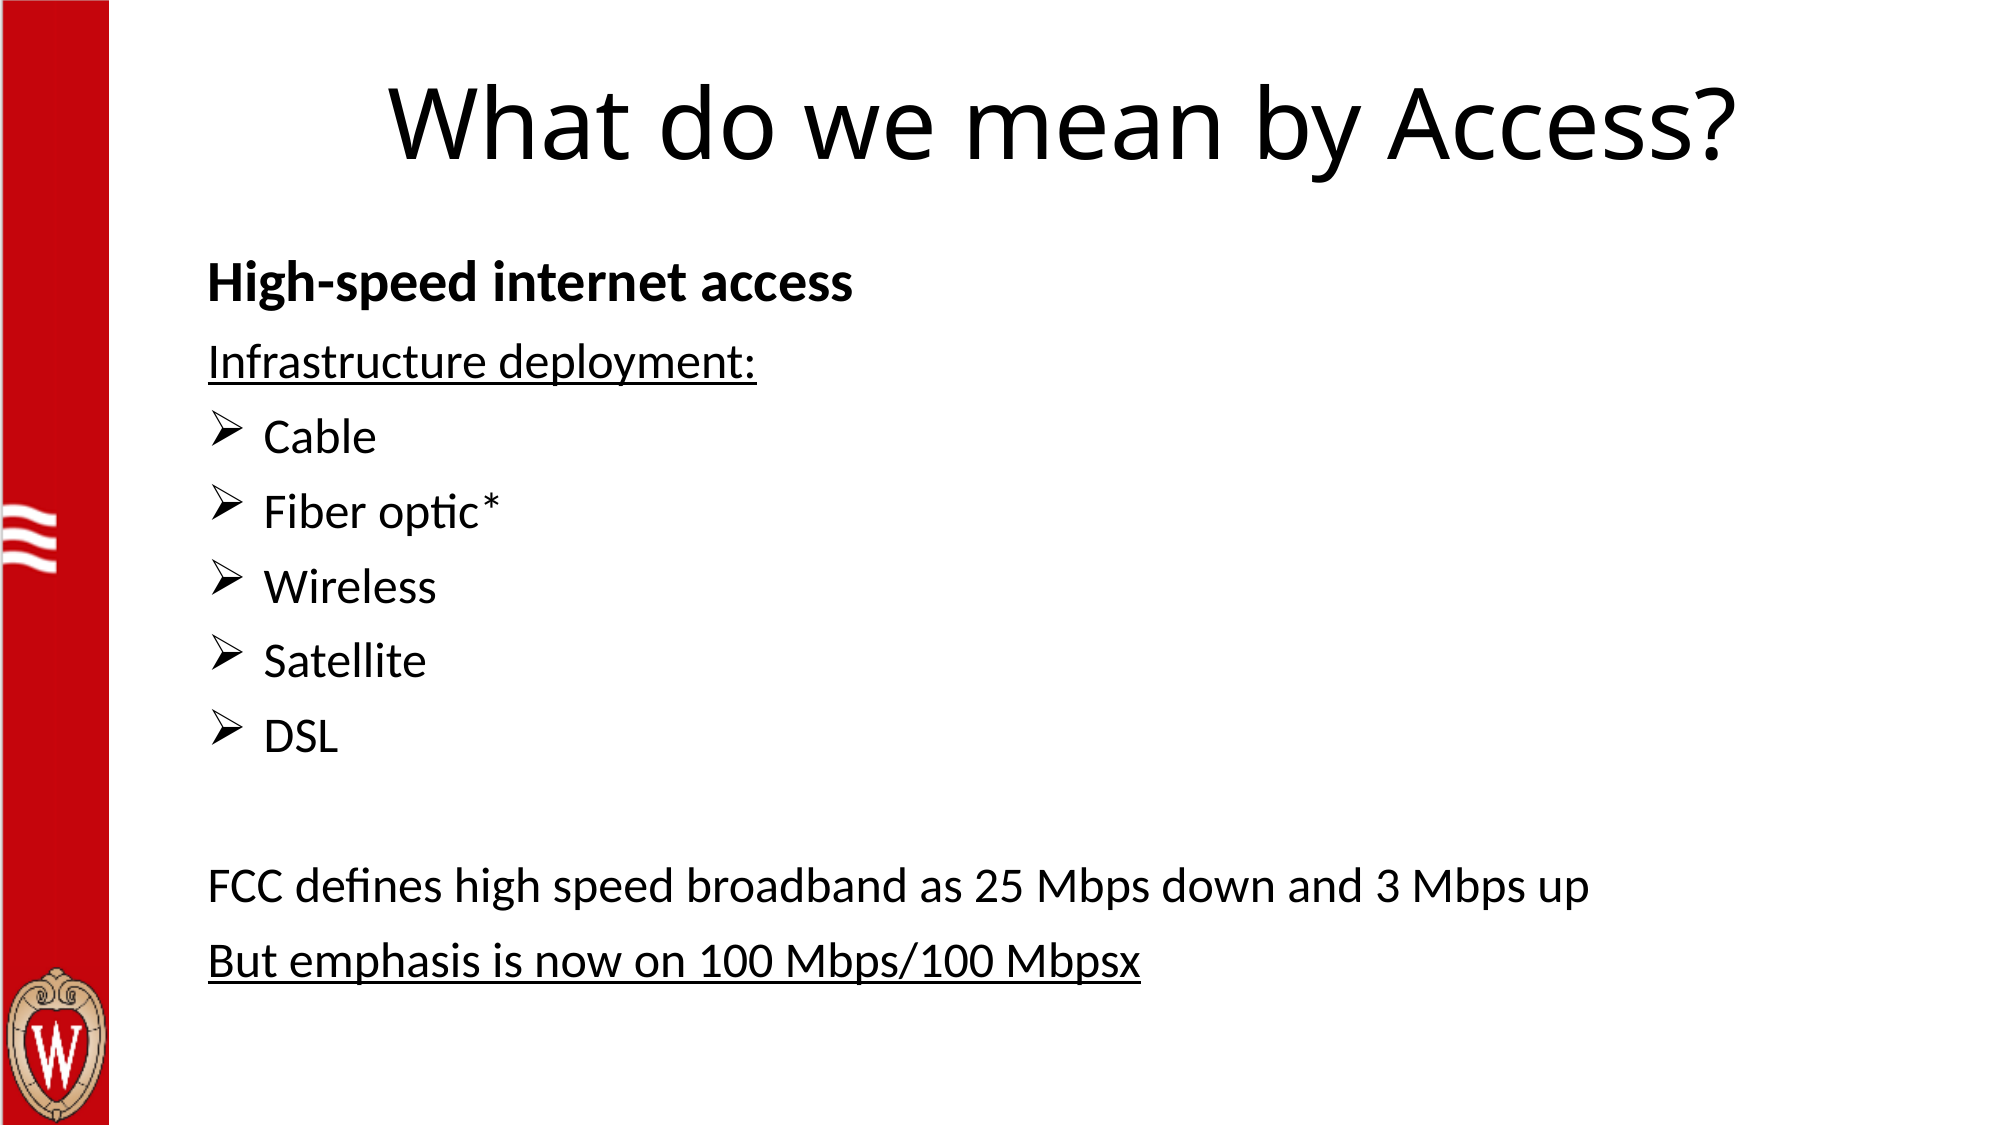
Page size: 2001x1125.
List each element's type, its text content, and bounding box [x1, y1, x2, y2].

text_box High-speed internet access Infrastructure deployment: Cable Fiber optic* Wireless Satellite DSL FCC defines high speed broadband as 25 Mbps down and 3 Mbps up But emphasis is now on 100 Mbps/100 Mbpsx [192, 244, 1935, 1006]
title What do we mean by Access? [358, 47, 1769, 189]
picture [0, 0, 109, 1125]
